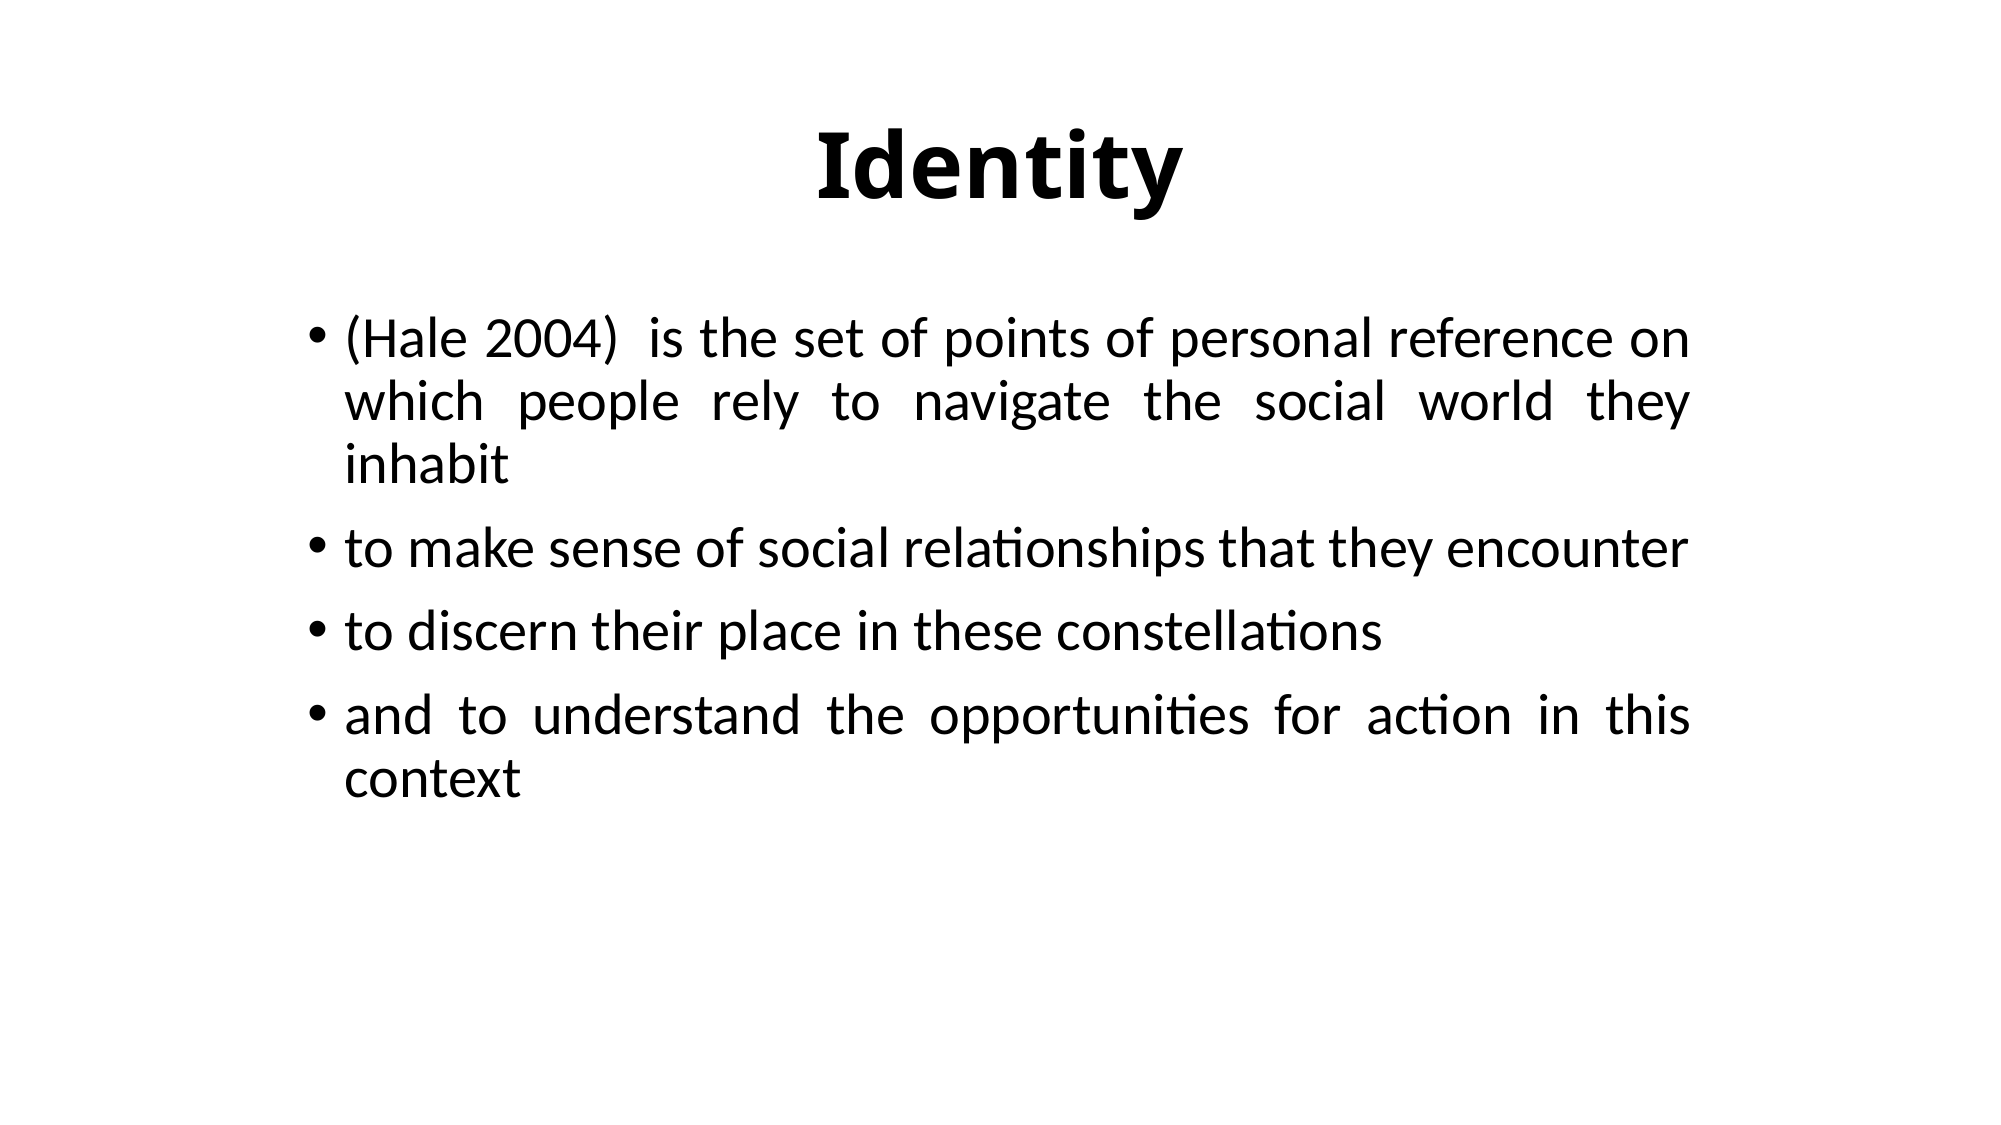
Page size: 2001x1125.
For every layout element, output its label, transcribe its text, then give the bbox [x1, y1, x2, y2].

list (Hale 2004) is the set of points of personal reference on which people rely to navigate the social world they inhabit to make sense of social relationships that they encounter to discern their place in these constellations and to understand the opportunities for action in this context [292, 299, 1707, 1014]
title Identity [137, 59, 1863, 278]
